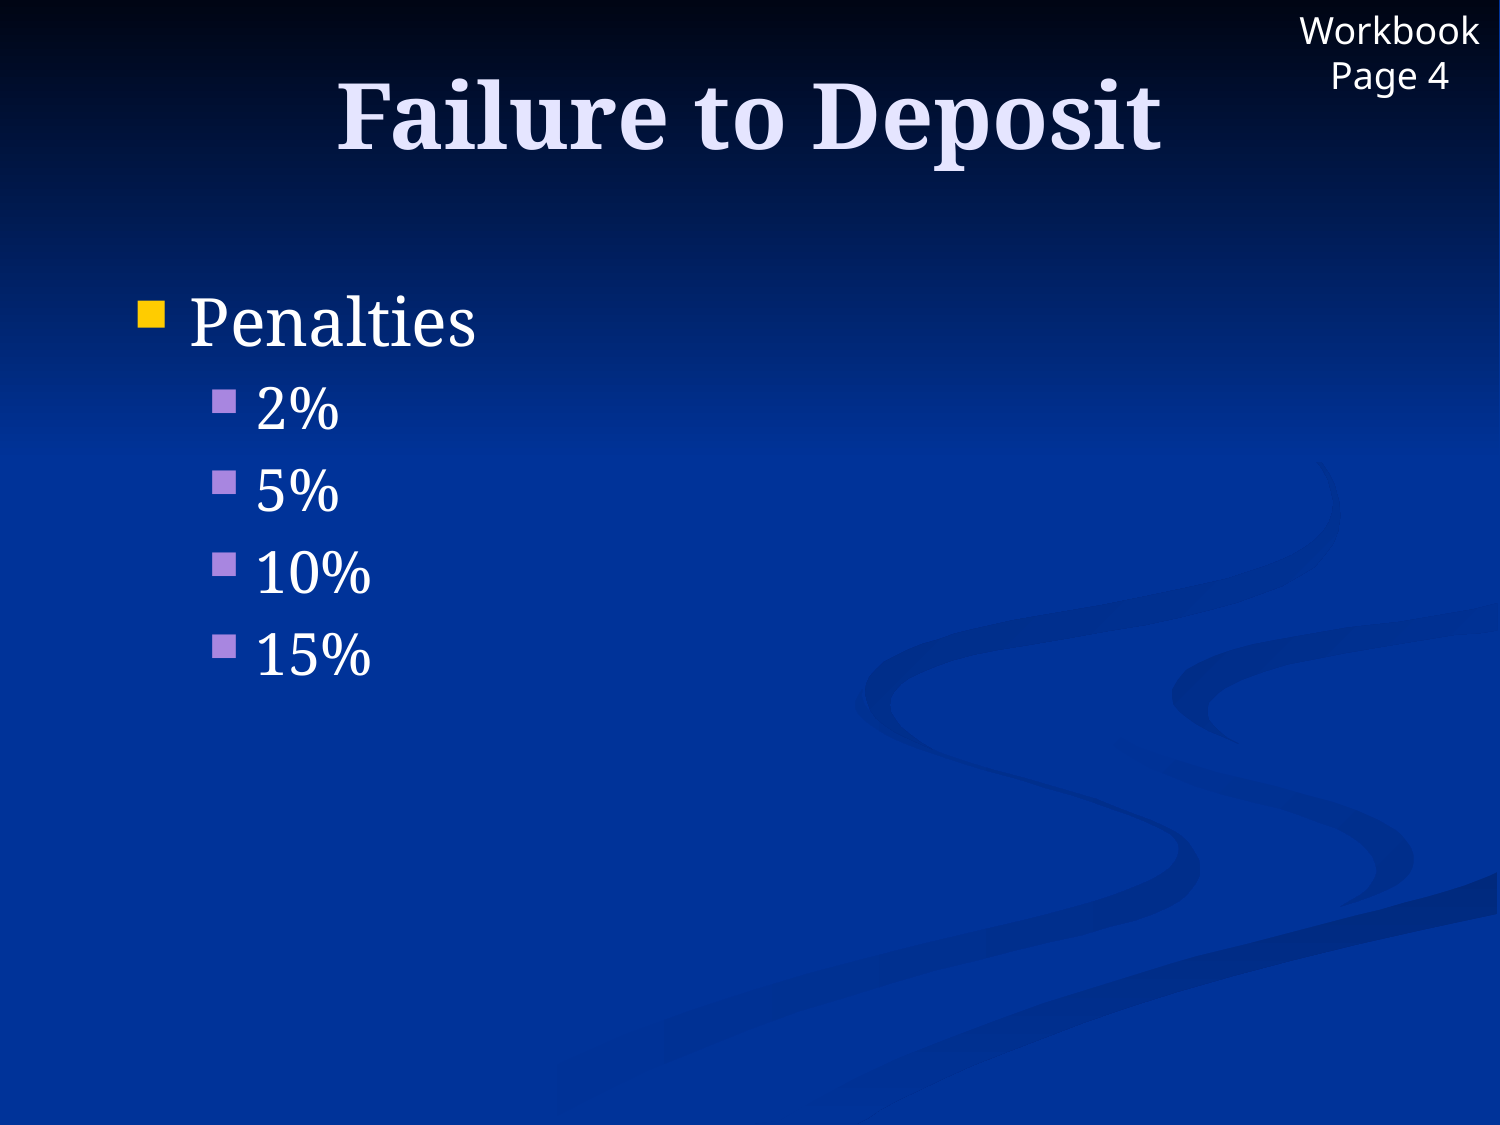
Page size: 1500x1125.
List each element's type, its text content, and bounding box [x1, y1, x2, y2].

title Failure to Deposit [74, 44, 1426, 181]
text_box Workbook Page 4 [1279, 0, 1500, 105]
list Penalties 2% 5% 10% 15% [118, 272, 1420, 964]
